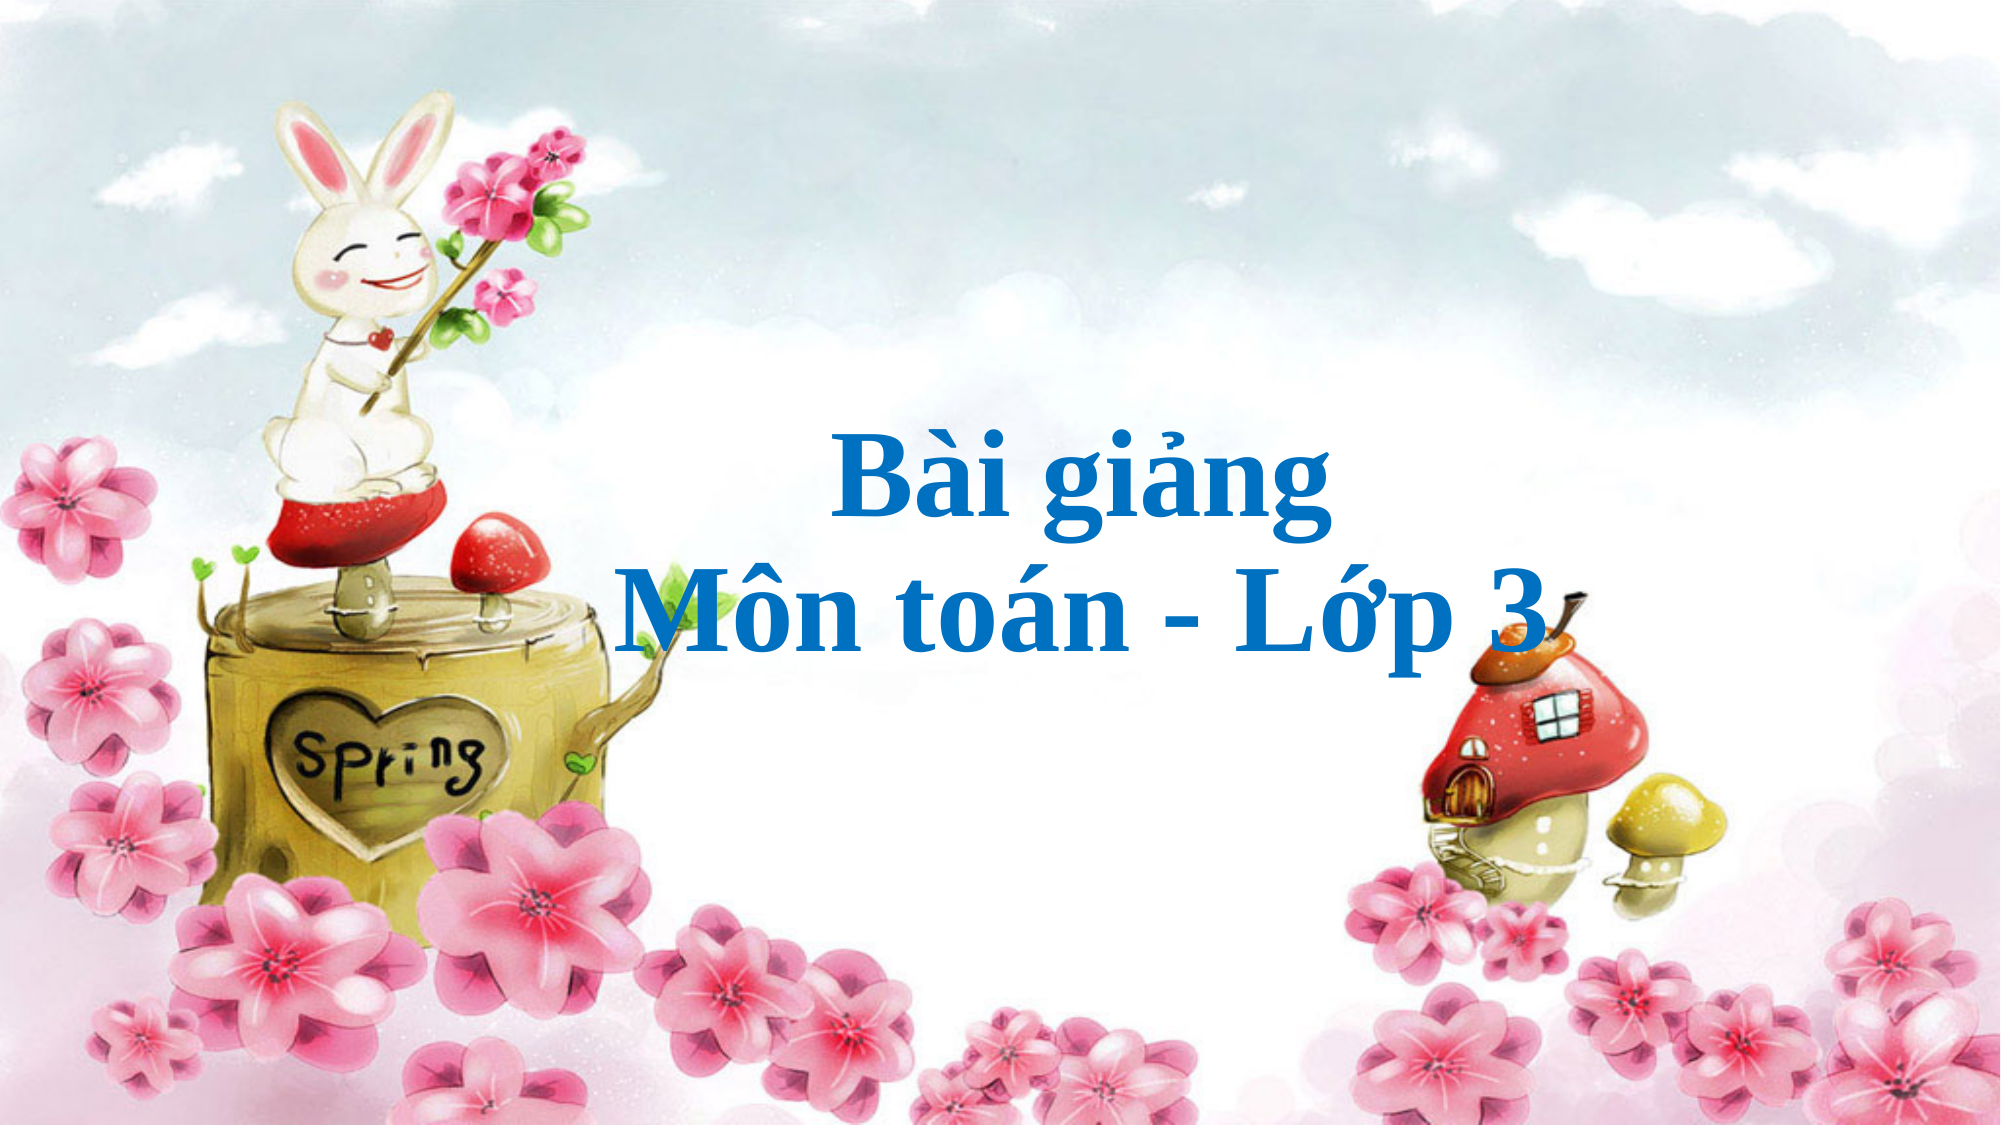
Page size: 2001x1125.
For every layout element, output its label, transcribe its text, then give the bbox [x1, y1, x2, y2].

text_box [418, 53, 1903, 295]
title Bài giảng Môn toán - Lớp 3 [379, 294, 1785, 686]
picture [0, 0, 2001, 1125]
text_box [793, 990, 1519, 1066]
